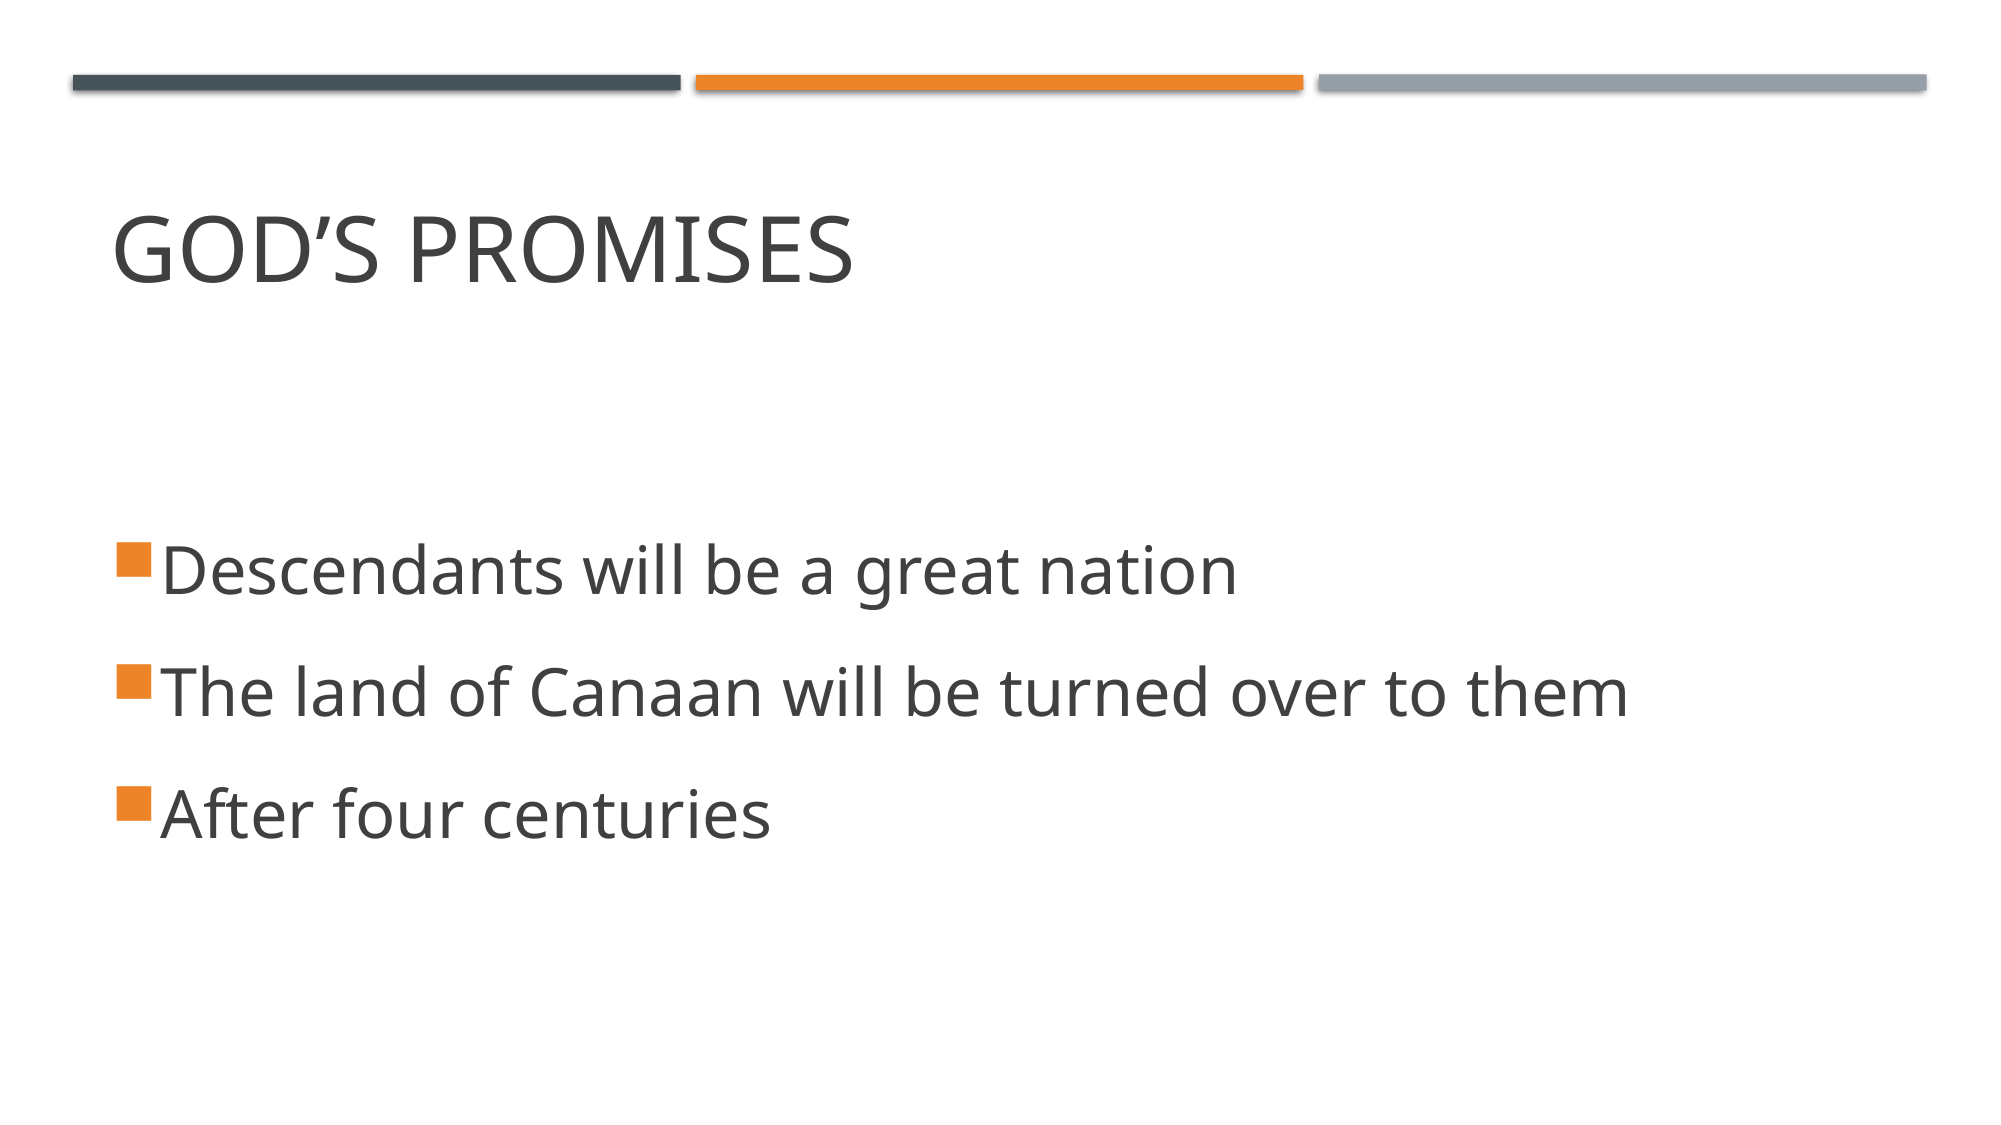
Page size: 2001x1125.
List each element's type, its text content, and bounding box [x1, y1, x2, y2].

title God’s promises [95, 115, 1905, 311]
list Descendants will be a great nation The land of Canaan will be turned over to them After four centuries [95, 383, 1905, 981]
